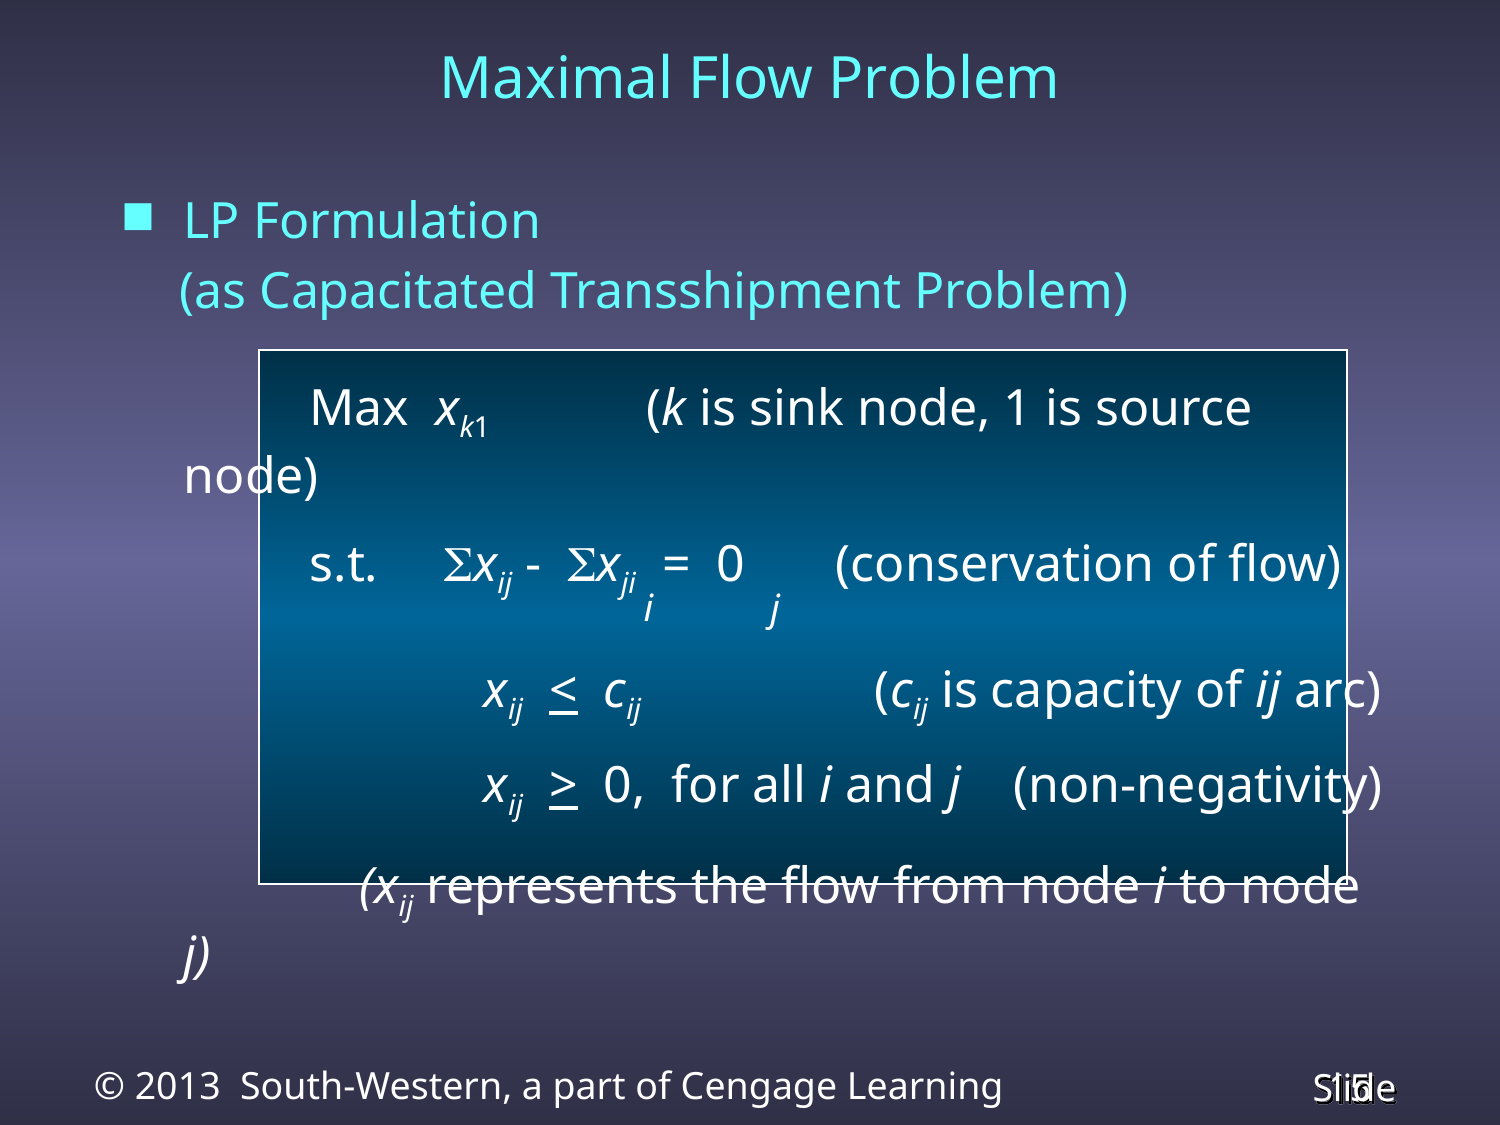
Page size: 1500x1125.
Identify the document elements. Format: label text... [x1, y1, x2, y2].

title Maximal Flow Problem [111, 8, 1388, 143]
list LP Formulation (as Capacitated Transshipment Problem) Max xk1 (k is sink node, 1 is source node) s.t. xij - xji = 0 (conservation of flow) i j xij < cij (cij is capacity of ij arc) xij > 0, for all i and j (non-negativity) (xij represents the flow from node i to node j) [112, 180, 1407, 944]
